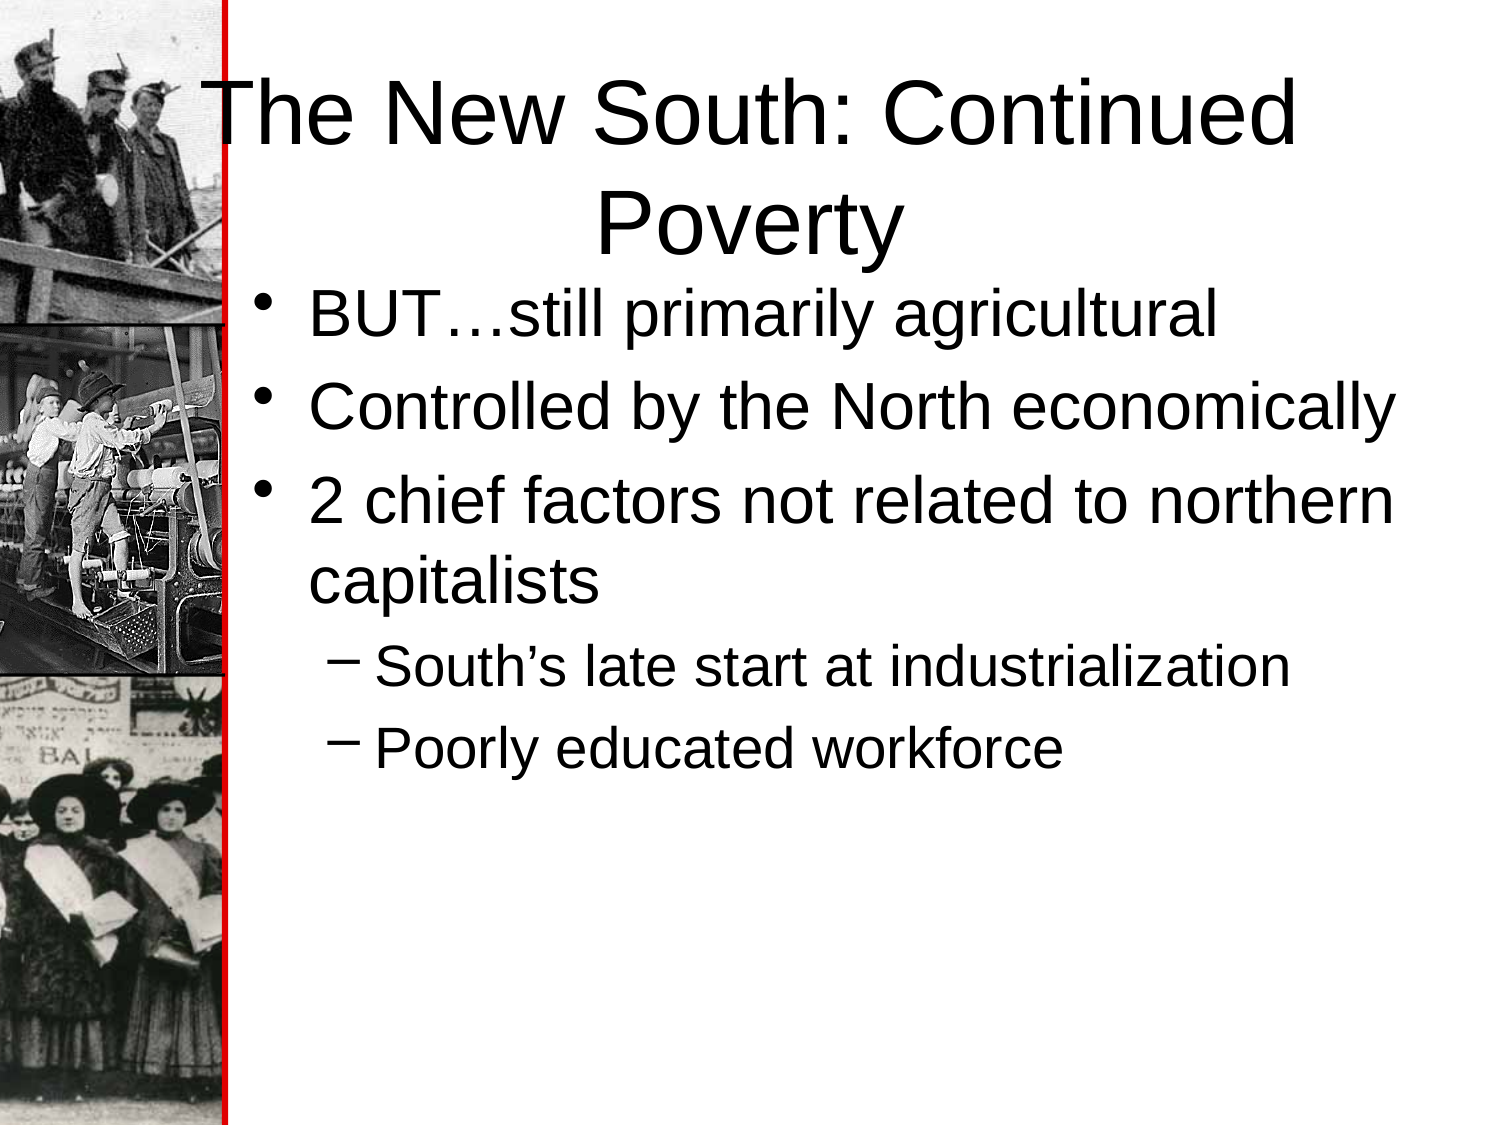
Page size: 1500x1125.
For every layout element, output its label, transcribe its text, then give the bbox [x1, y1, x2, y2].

picture [0, 0, 221, 323]
list BUT…still primarily agricultural Controlled by the North economically 2 chief factors not related to northern capitalists South’s late start at industrialization Poorly educated workforce [237, 262, 1425, 1005]
picture [0, 677, 221, 1125]
title The New South: Continued Poverty [75, 45, 1425, 233]
picture [0, 327, 221, 673]
